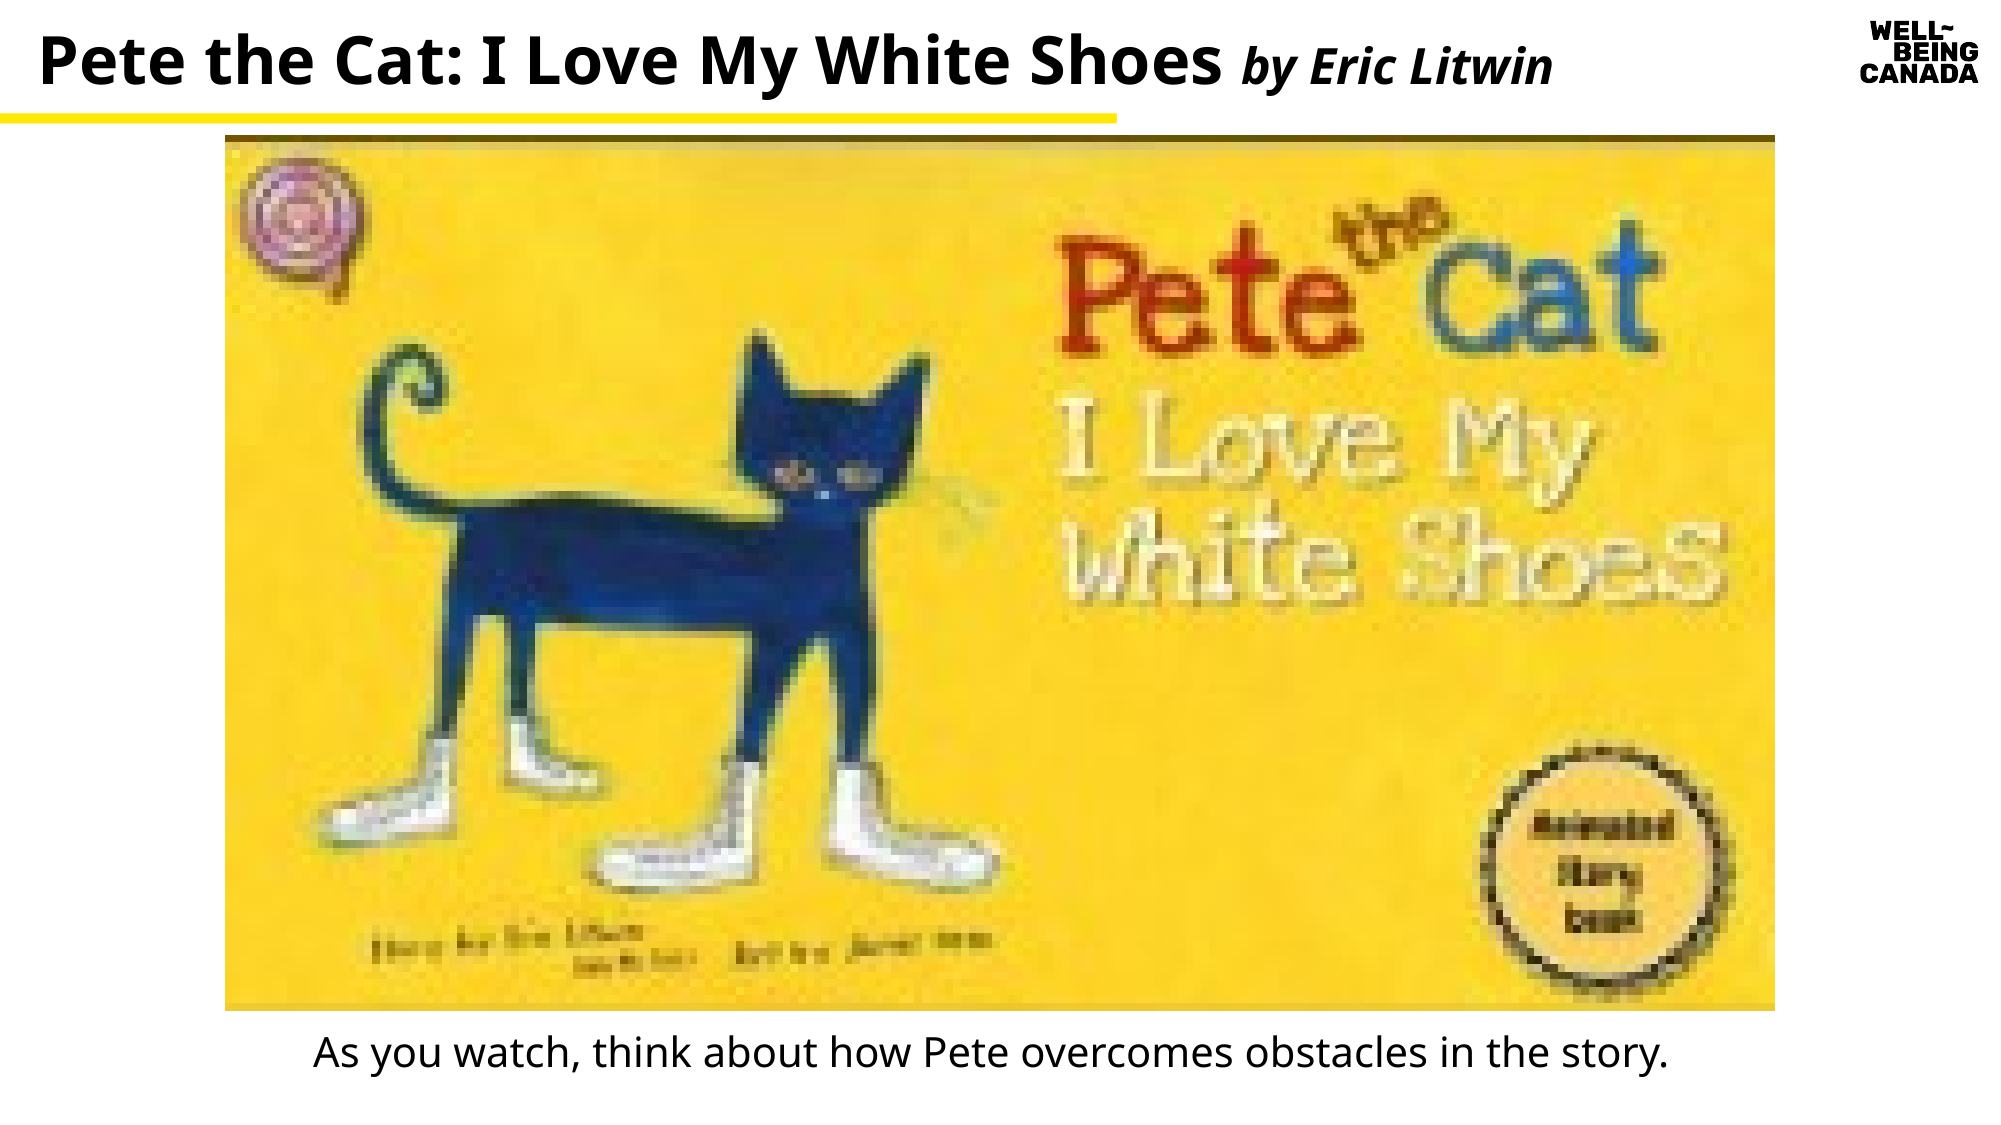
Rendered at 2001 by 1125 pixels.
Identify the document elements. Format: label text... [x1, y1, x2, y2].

text_box Pete the Cat: I Love My White Shoes by Eric Litwin [22, 10, 1796, 106]
picture [0, 106, 1120, 128]
picture [1856, 0, 1984, 117]
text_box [224, 134, 1776, 1012]
text_box As you watch, think about how Pete overcomes obstacles in the story. [298, 1017, 1942, 1083]
